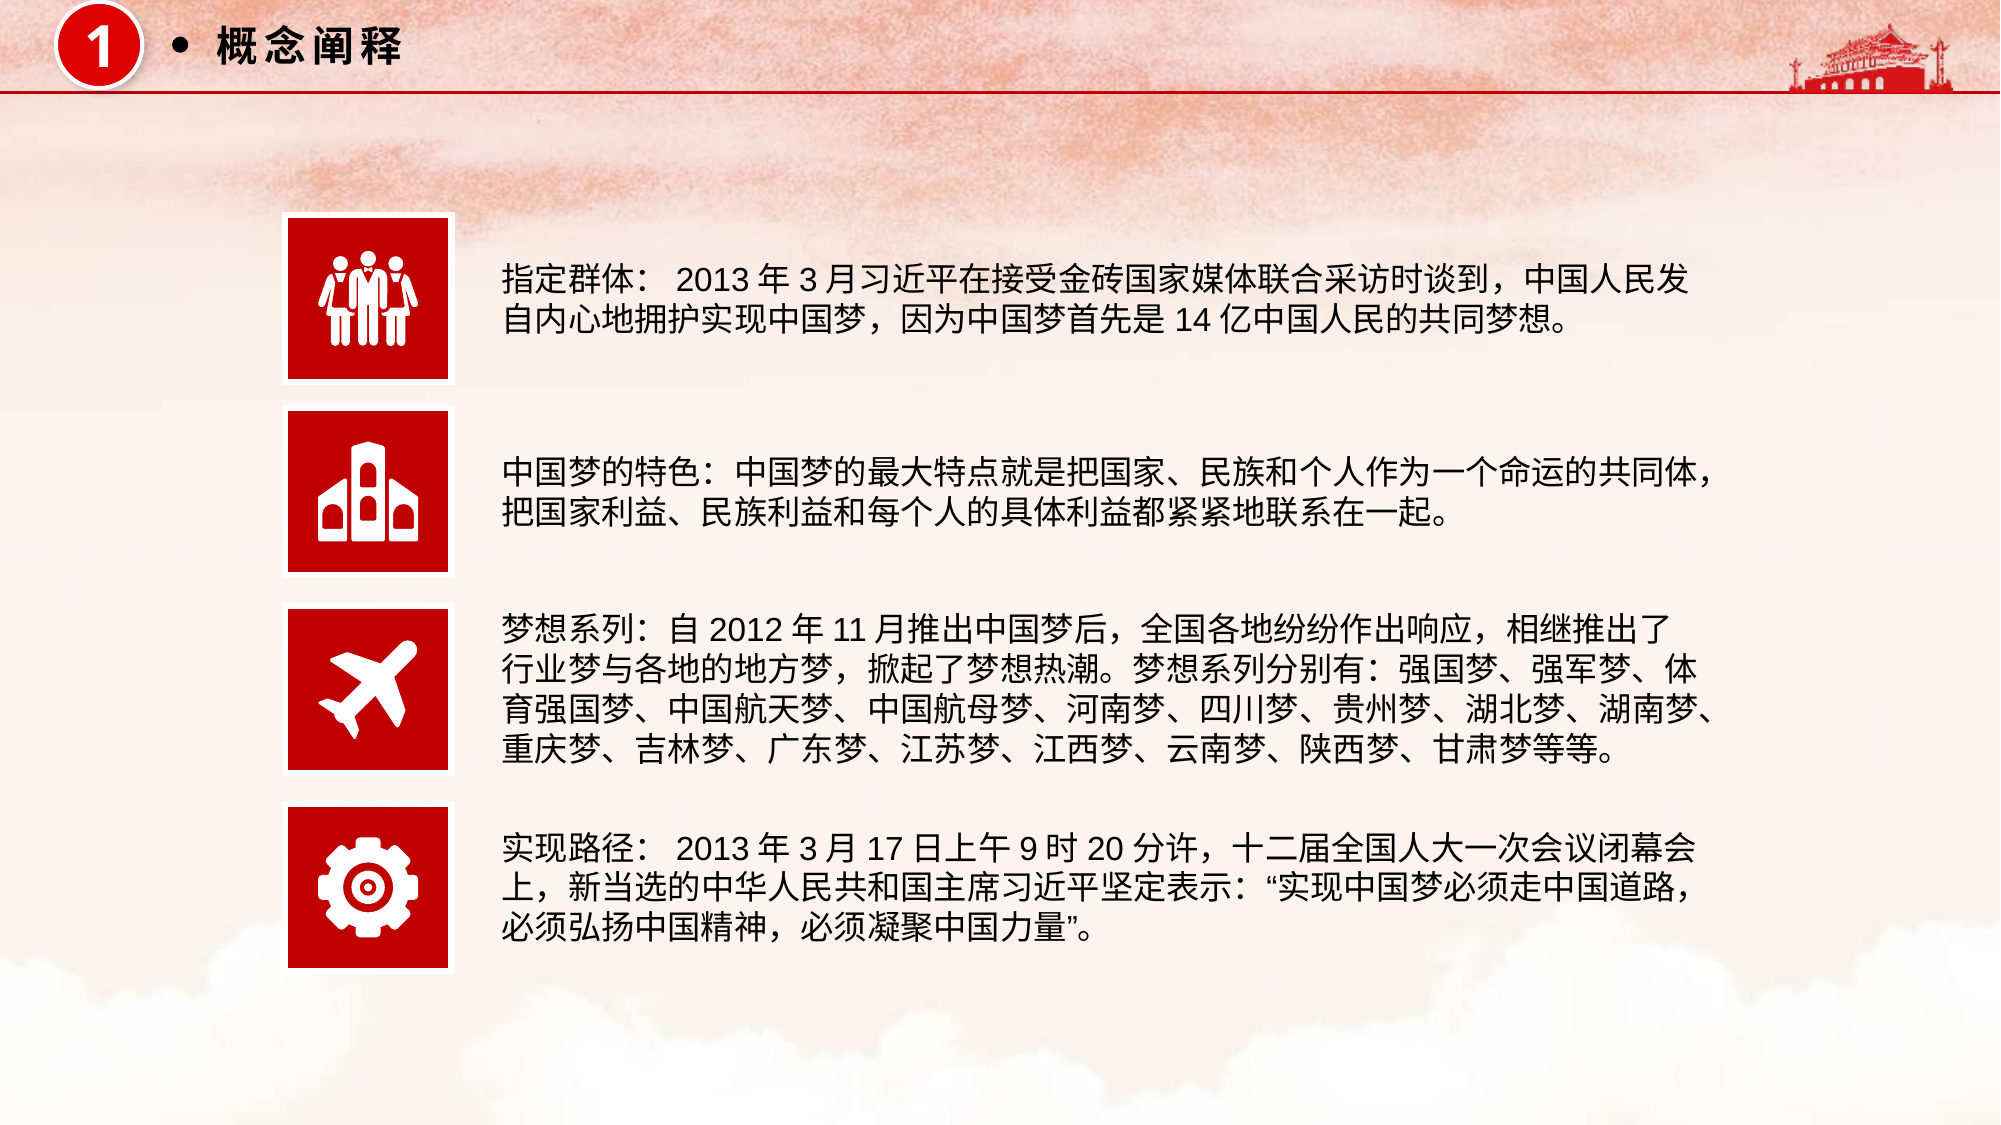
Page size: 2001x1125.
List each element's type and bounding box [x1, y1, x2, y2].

text_box [284, 215, 1716, 382]
text_box [284, 601, 1716, 778]
picture [0, 94, 2000, 1125]
text_box [284, 408, 1716, 575]
text_box [284, 804, 1716, 971]
text_box [0, 1, 2000, 93]
